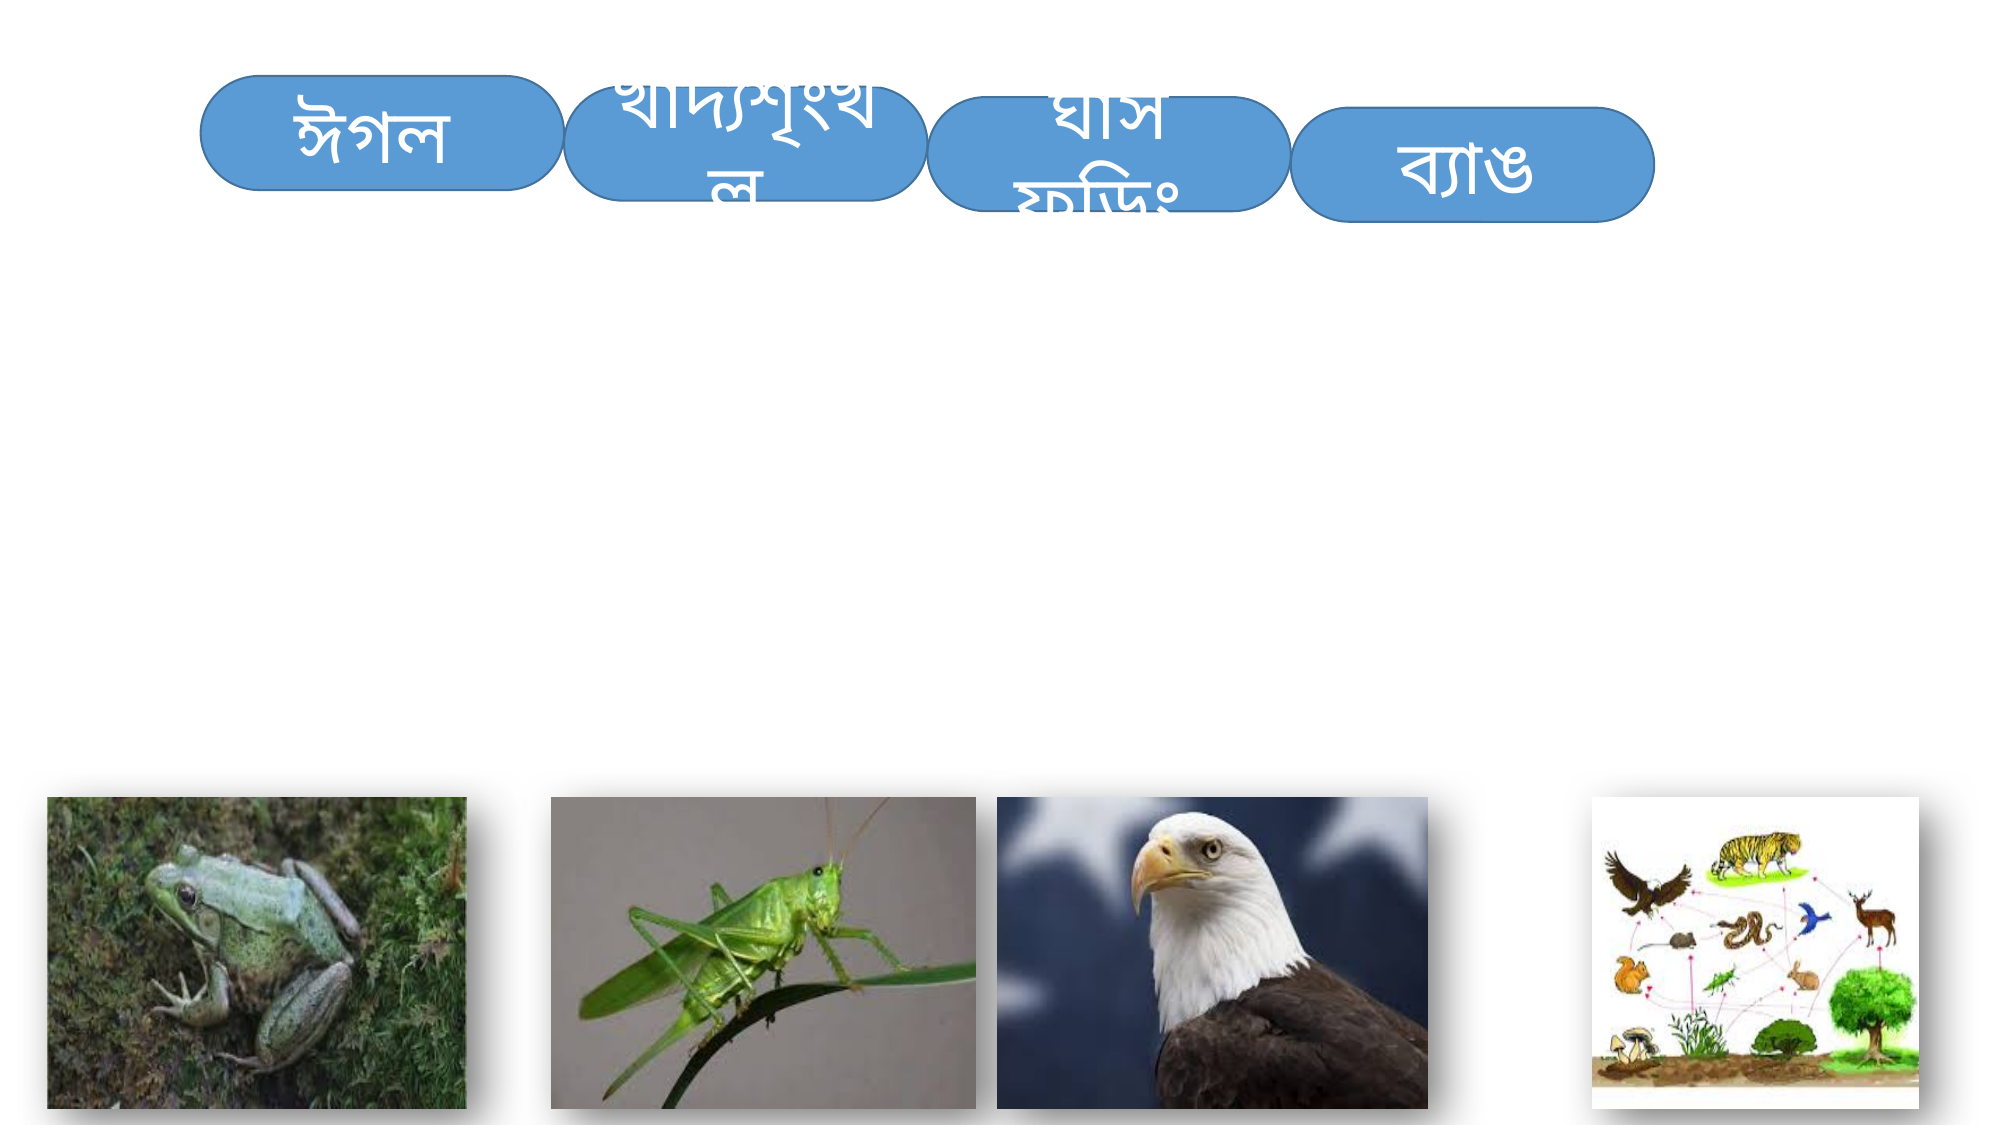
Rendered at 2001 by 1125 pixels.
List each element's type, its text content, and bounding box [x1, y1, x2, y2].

picture [47, 797, 467, 1109]
picture [997, 797, 1428, 1109]
text_box ঈগল [199, 74, 565, 192]
picture [551, 797, 976, 1109]
text_box খাদ্যশৃংখল [563, 85, 929, 202]
text_box ব্যাঙ [1289, 106, 1656, 223]
picture [1592, 797, 1919, 1109]
text_box ঘাস ফড়িং [926, 96, 1292, 213]
